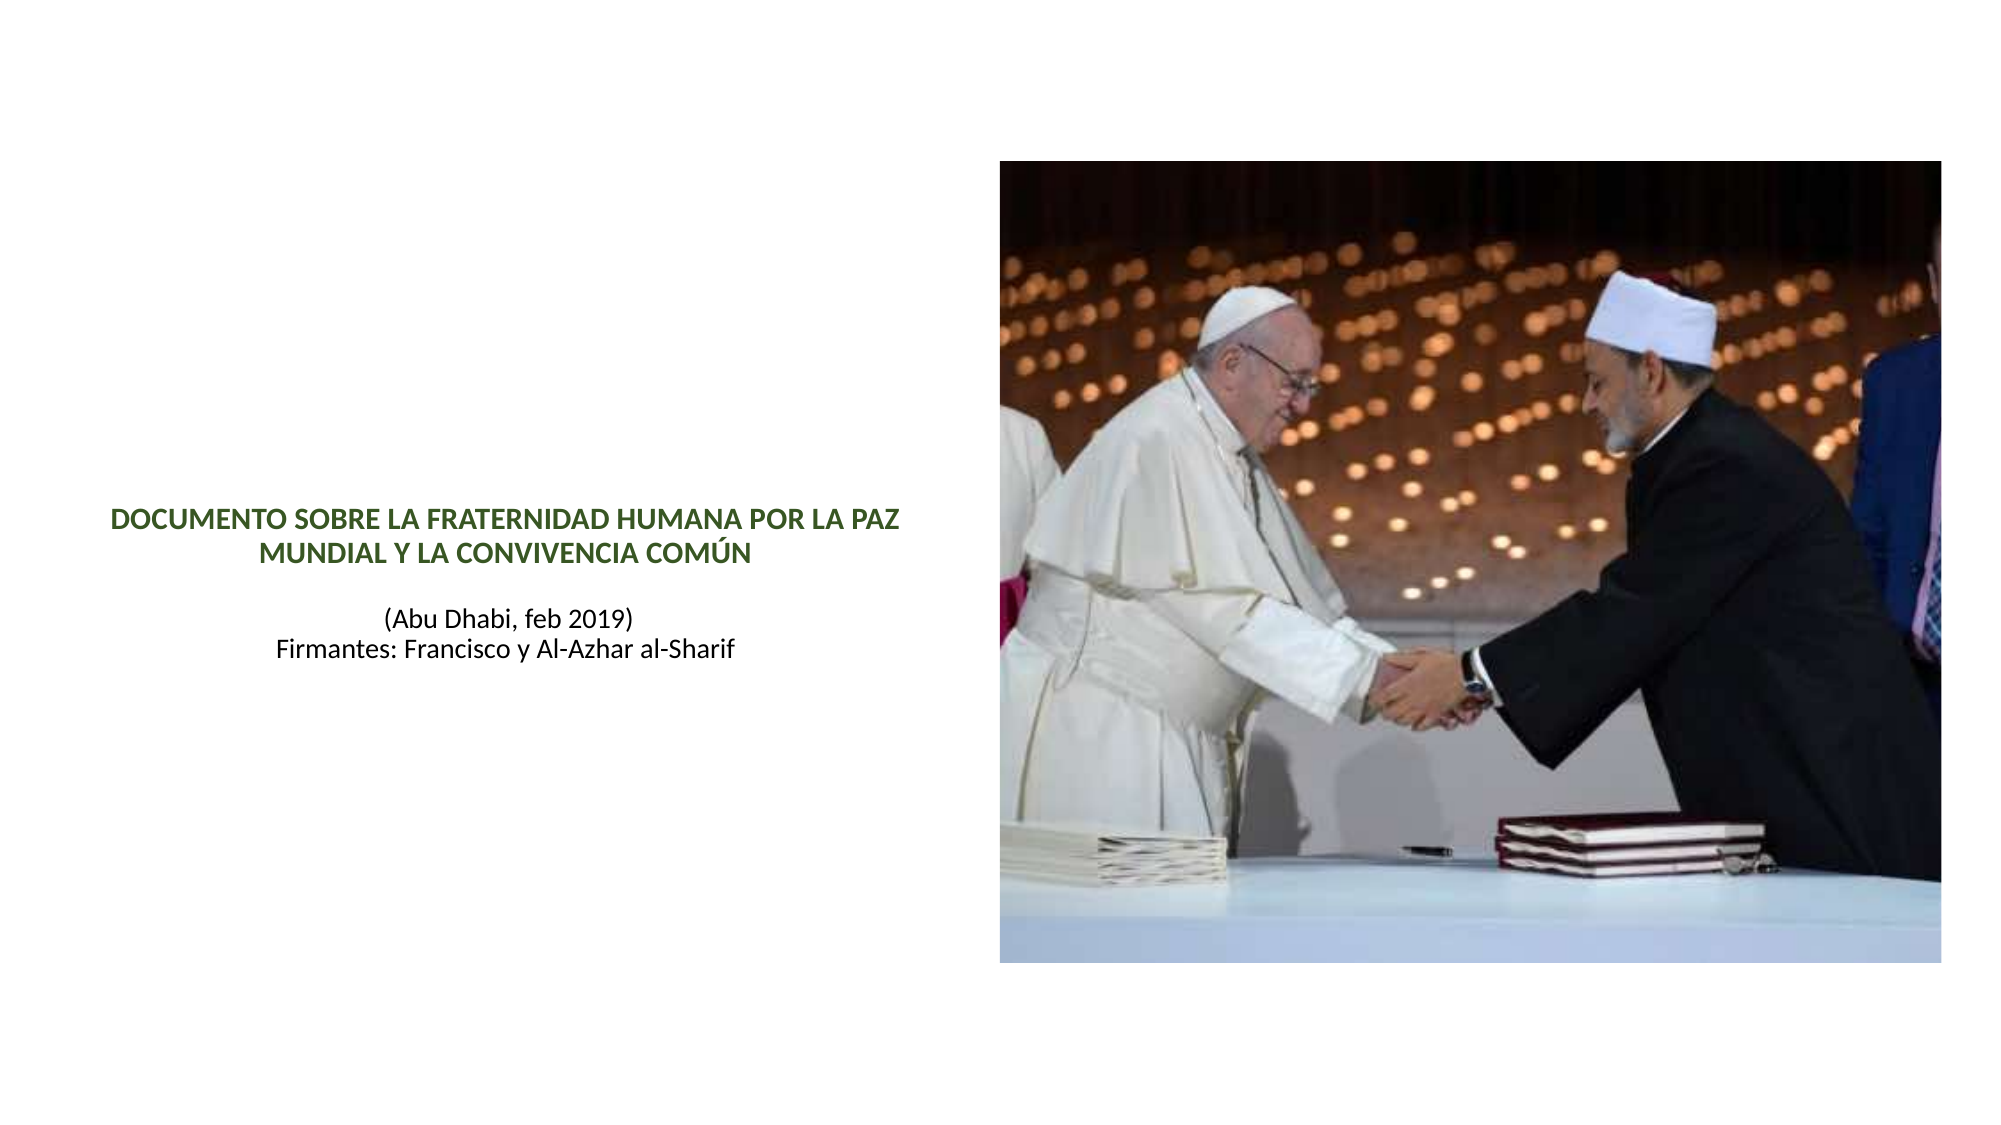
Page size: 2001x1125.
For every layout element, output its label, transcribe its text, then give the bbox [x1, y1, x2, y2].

picture [999, 161, 1942, 964]
title DOCUMENTO SOBRE LA FRATERNIDAD HUMANA POR LA PAZ MUNDIAL Y LA CONVIVENCIA COMÚN (Abu Dhabi, feb 2019) Firmantes: Francisco y Al-Azhar al-Sharif [74, 493, 937, 712]
